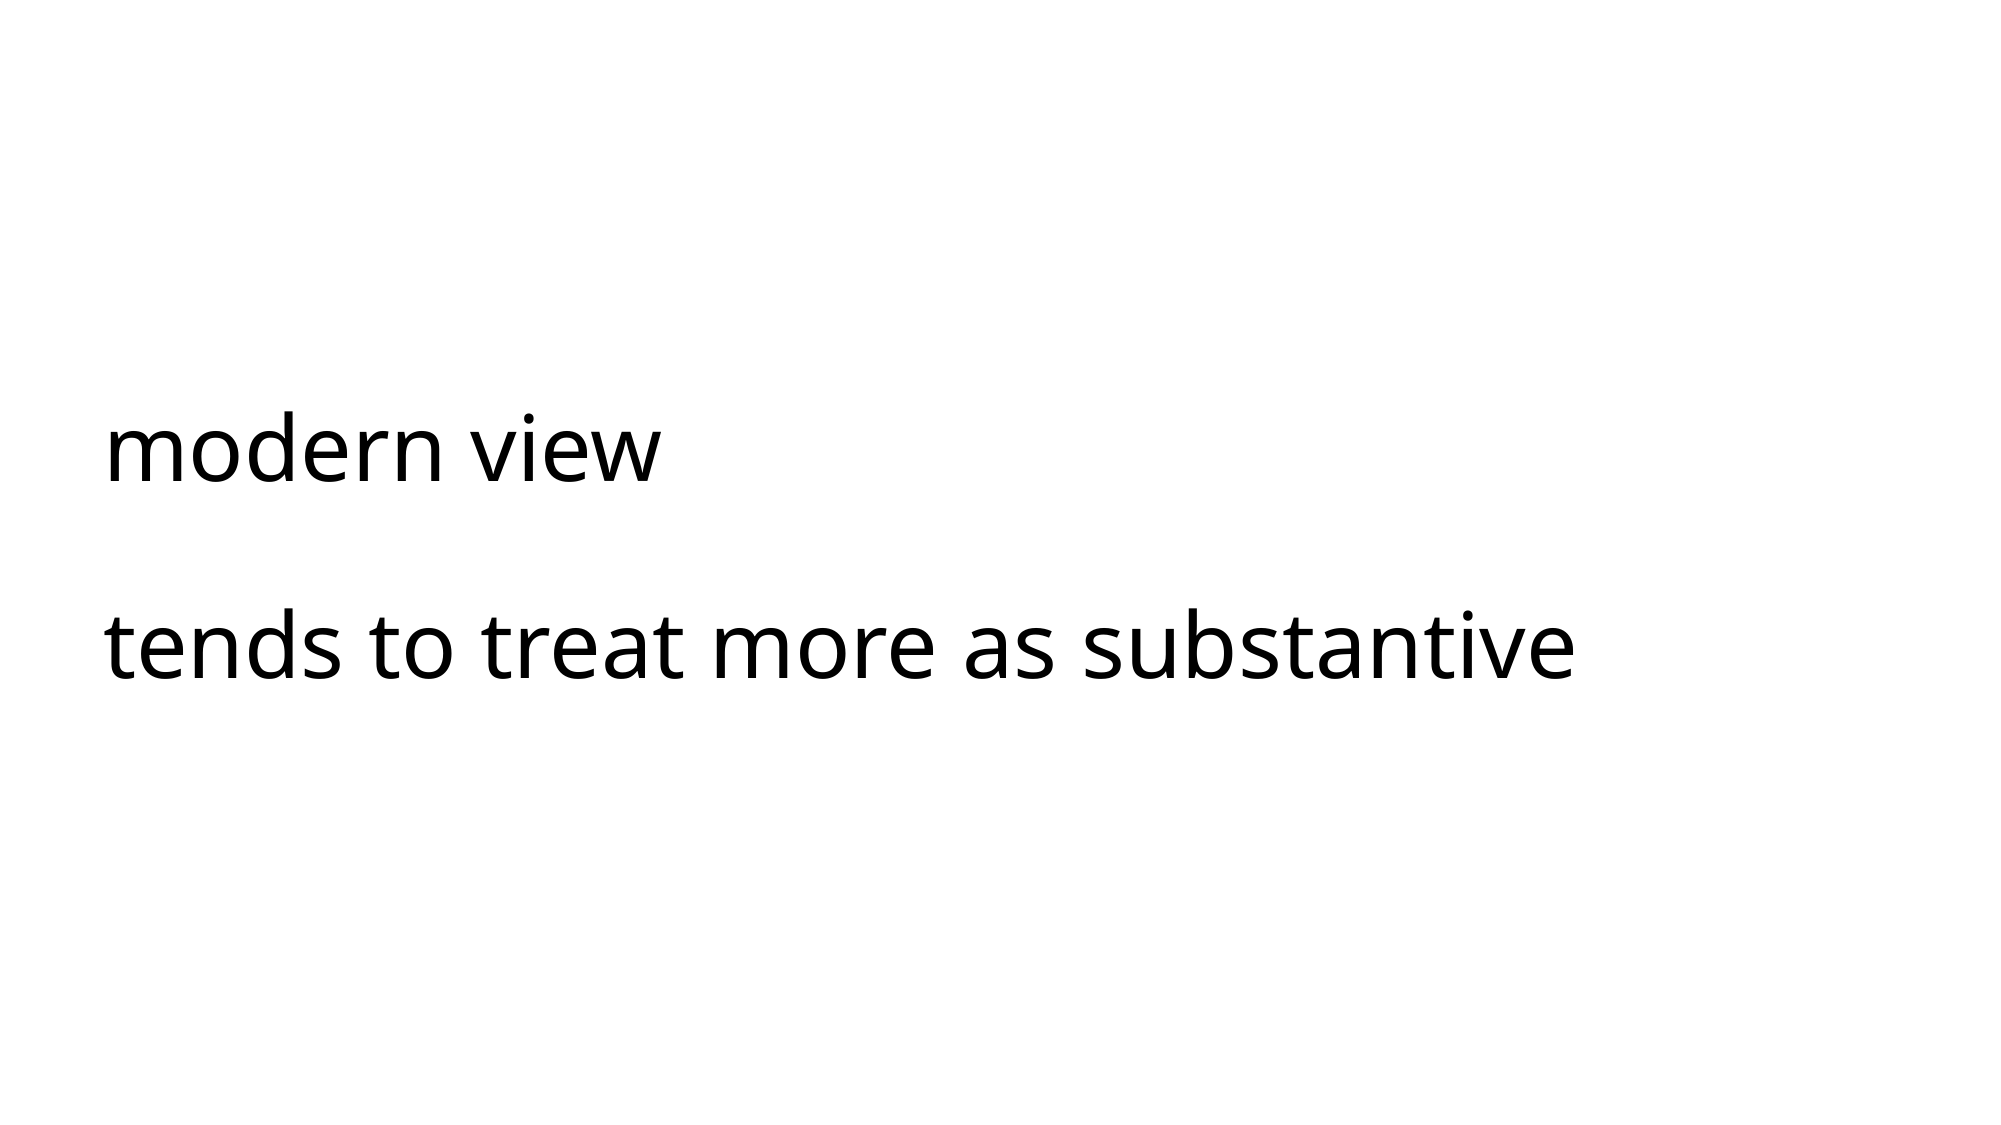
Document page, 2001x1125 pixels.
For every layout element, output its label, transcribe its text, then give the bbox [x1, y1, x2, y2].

title modern view tends to treat more as substantive [88, 59, 1863, 1041]
